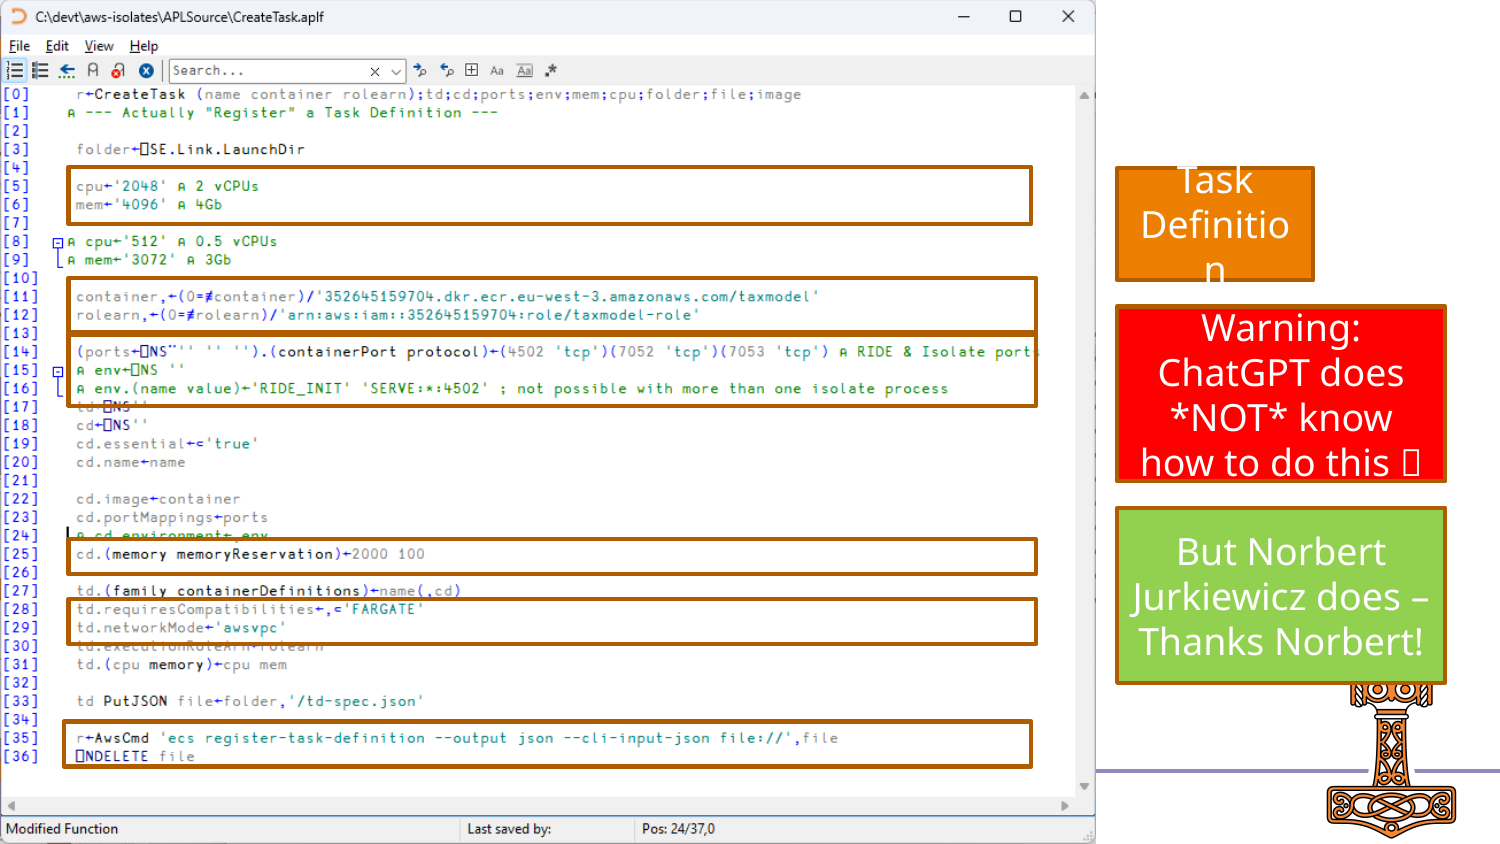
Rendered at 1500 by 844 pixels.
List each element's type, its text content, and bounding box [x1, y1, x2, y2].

picture [0, 0, 1096, 844]
text_box Warning: ChatGPT does *NOT* know how to do this  [1115, 304, 1447, 483]
text_box But Norbert Jurkiewicz does – Thanks Norbert! [1115, 506, 1447, 685]
text_box Task Definition [1115, 166, 1315, 282]
picture [1320, 655, 1461, 844]
